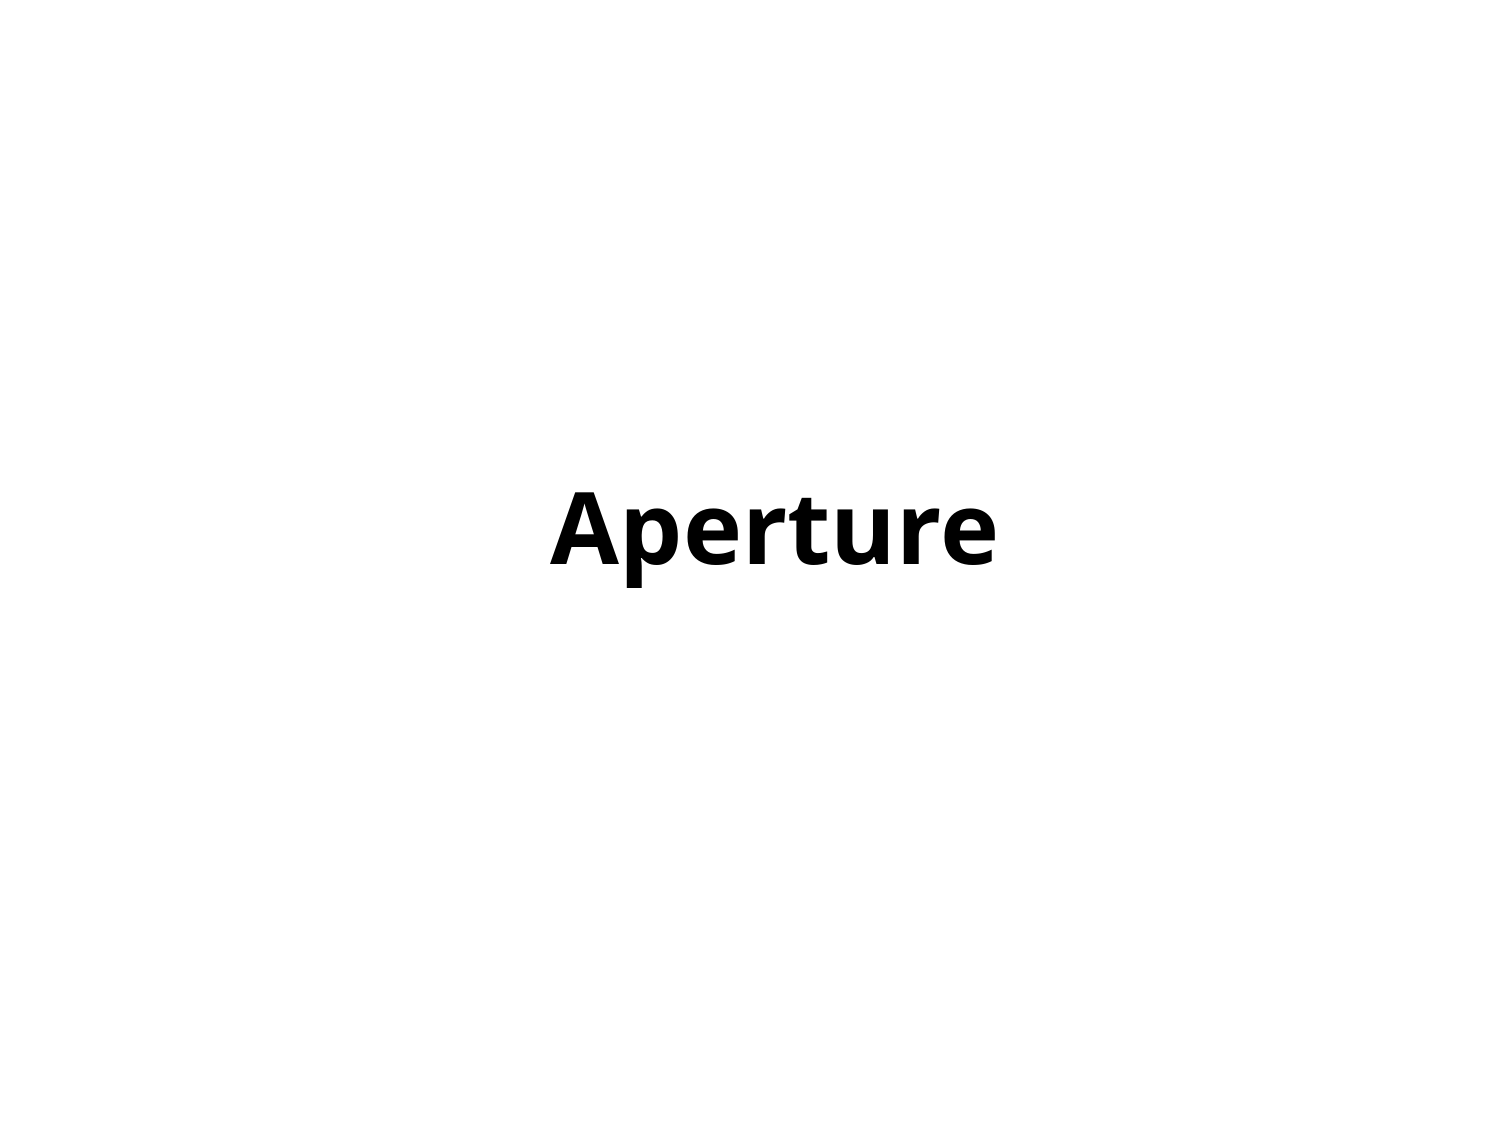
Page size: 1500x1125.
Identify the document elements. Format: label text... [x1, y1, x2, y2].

title Aperture [112, 346, 1388, 600]
